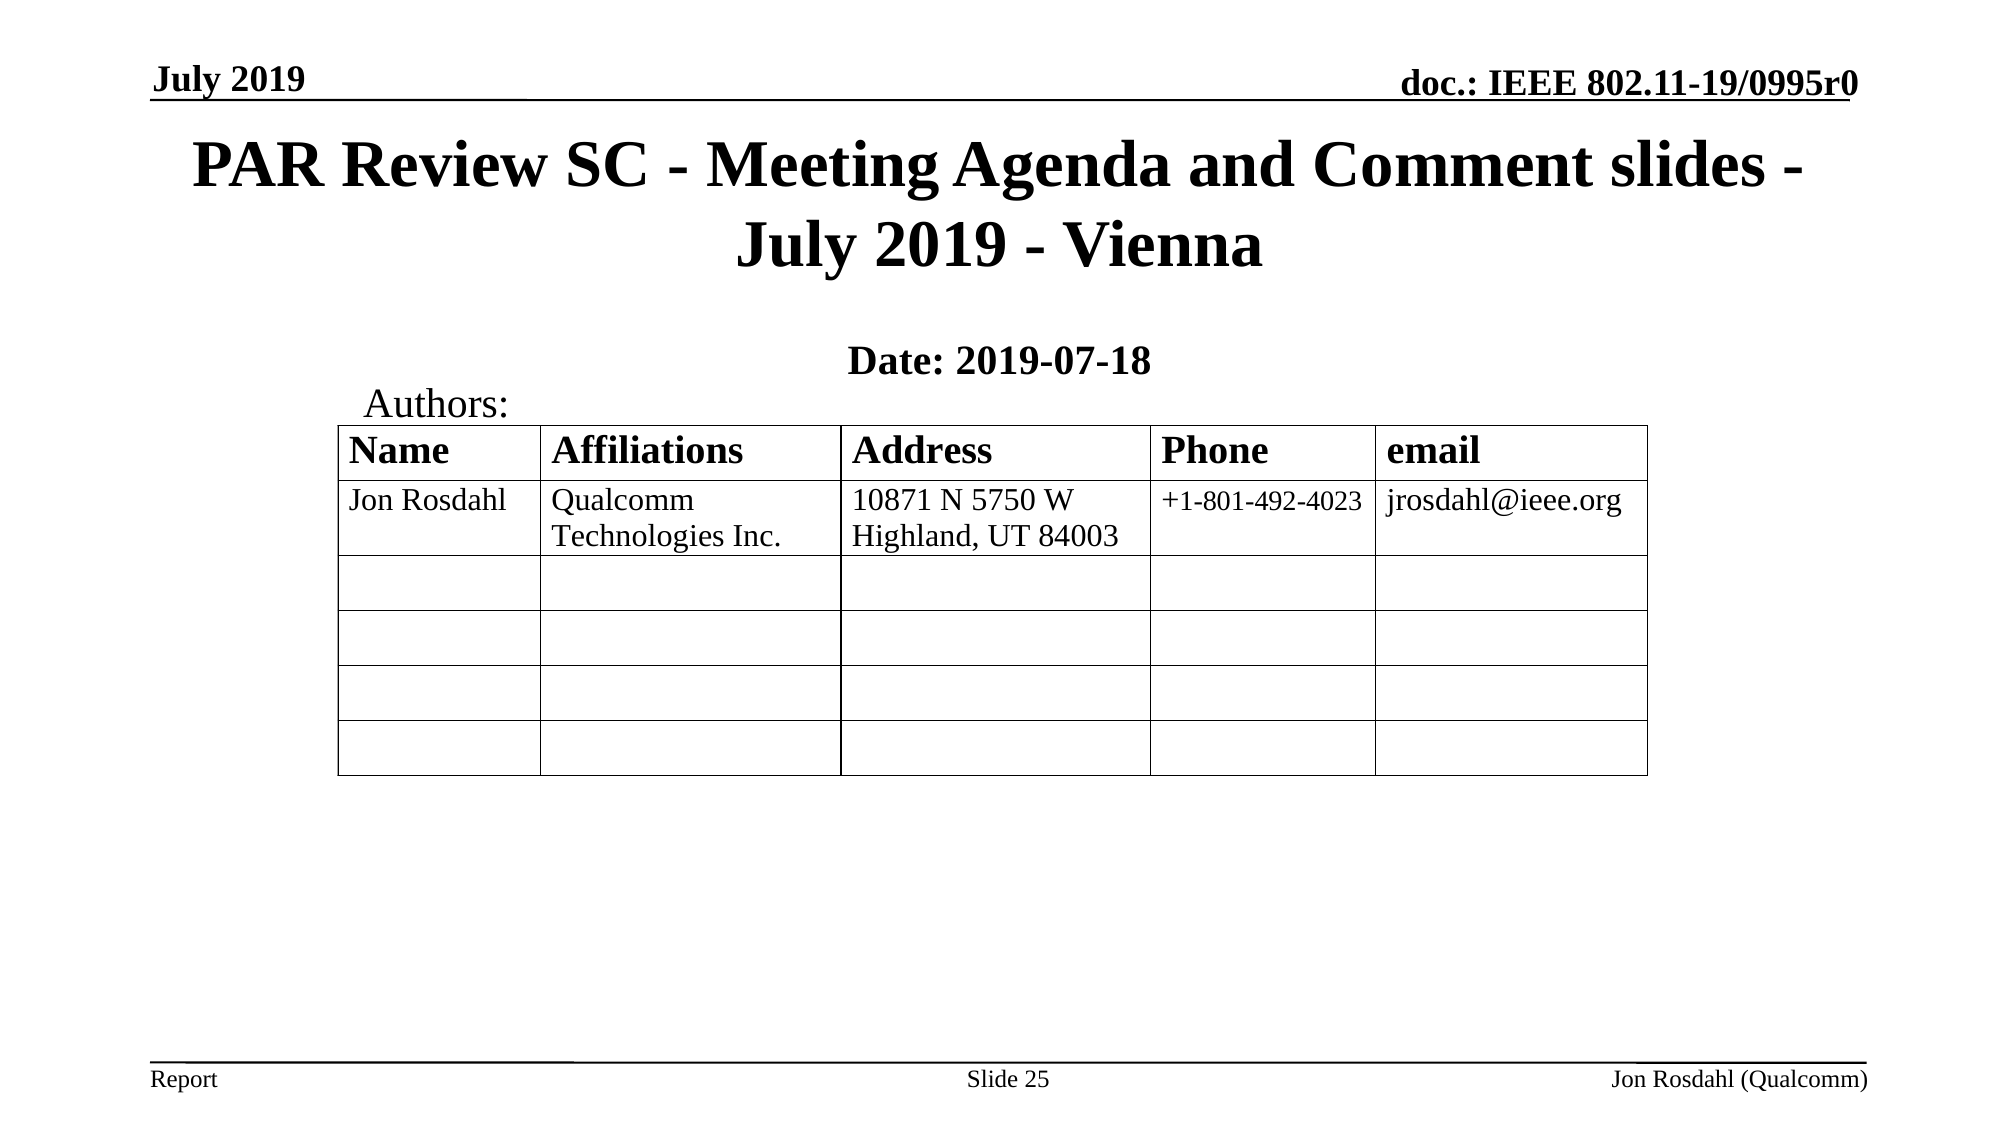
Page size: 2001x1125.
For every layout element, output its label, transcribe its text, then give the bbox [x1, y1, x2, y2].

slide_number Slide 25 [950, 1061, 1067, 1123]
title PAR Review SC - Meeting Agenda and Comment slides - July 2019 - Vienna [149, 112, 1850, 288]
list Date: 2019-07-18 [149, 324, 1850, 1000]
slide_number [152, 54, 563, 100]
footer Jon Rosdahl (Qualcomm) [1171, 1061, 1869, 1093]
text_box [337, 424, 1651, 823]
text_box Authors: [348, 368, 586, 423]
